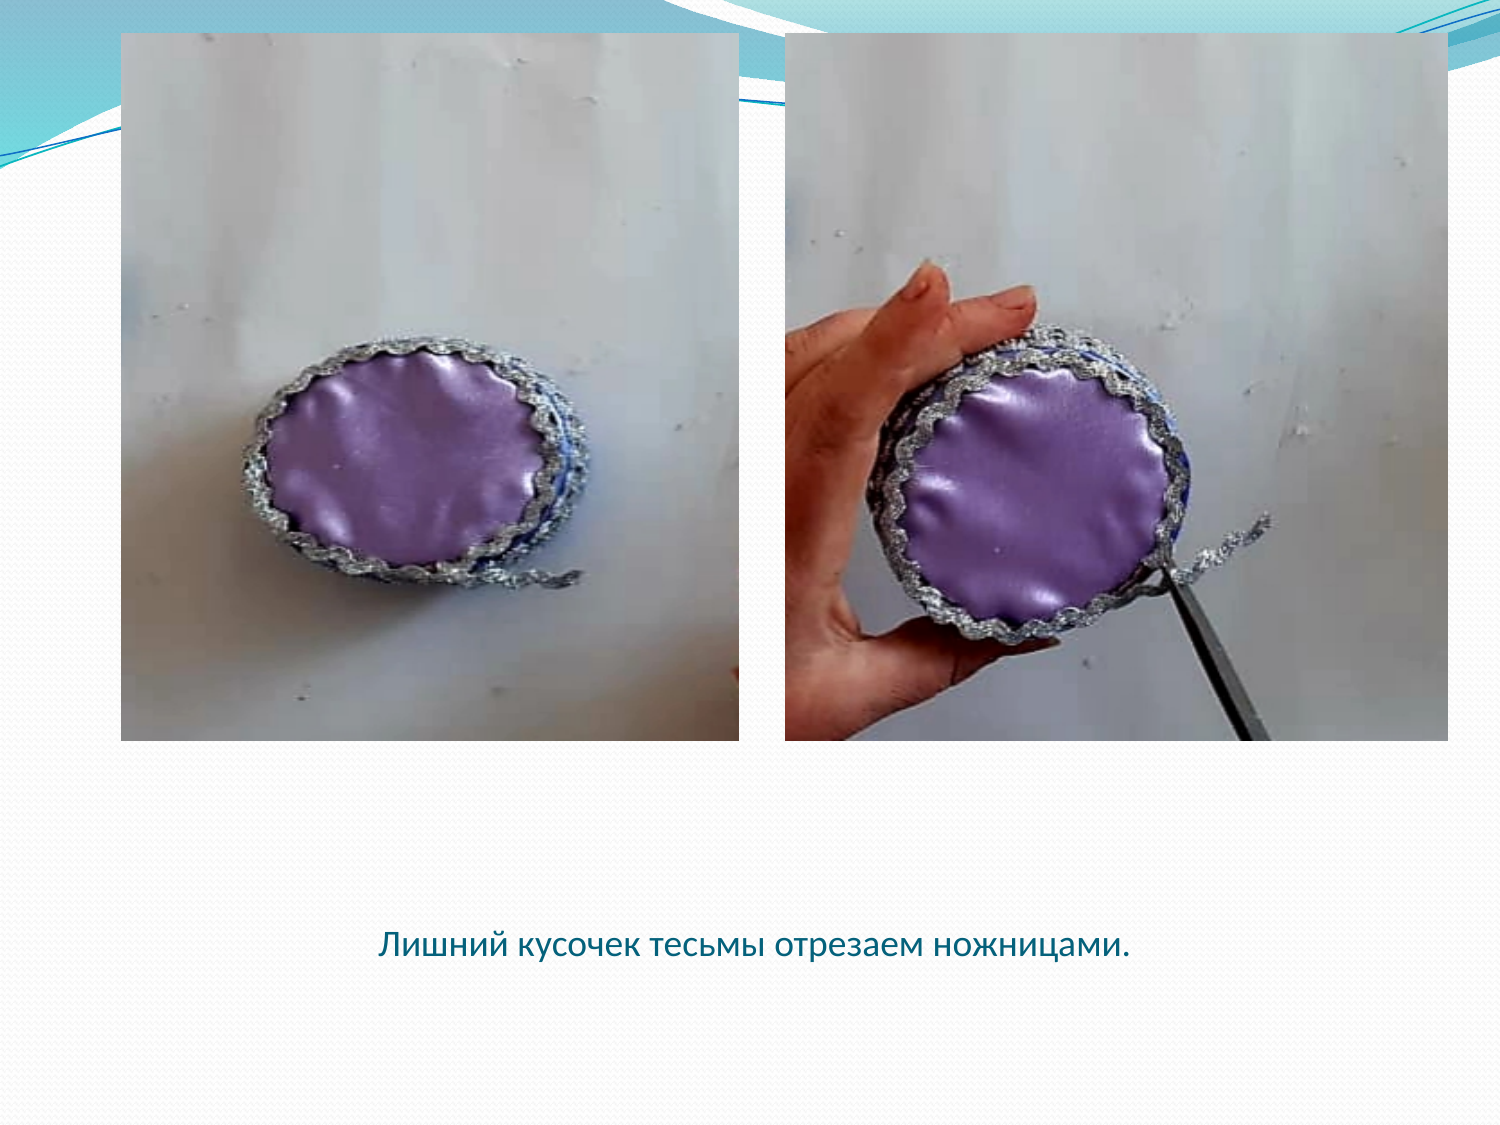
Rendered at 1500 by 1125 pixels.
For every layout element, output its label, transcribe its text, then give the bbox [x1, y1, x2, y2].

picture [785, 33, 1448, 742]
picture [121, 33, 739, 742]
title Лишний кусочек тесьмы отрезаем ножницами. [147, 812, 1363, 965]
